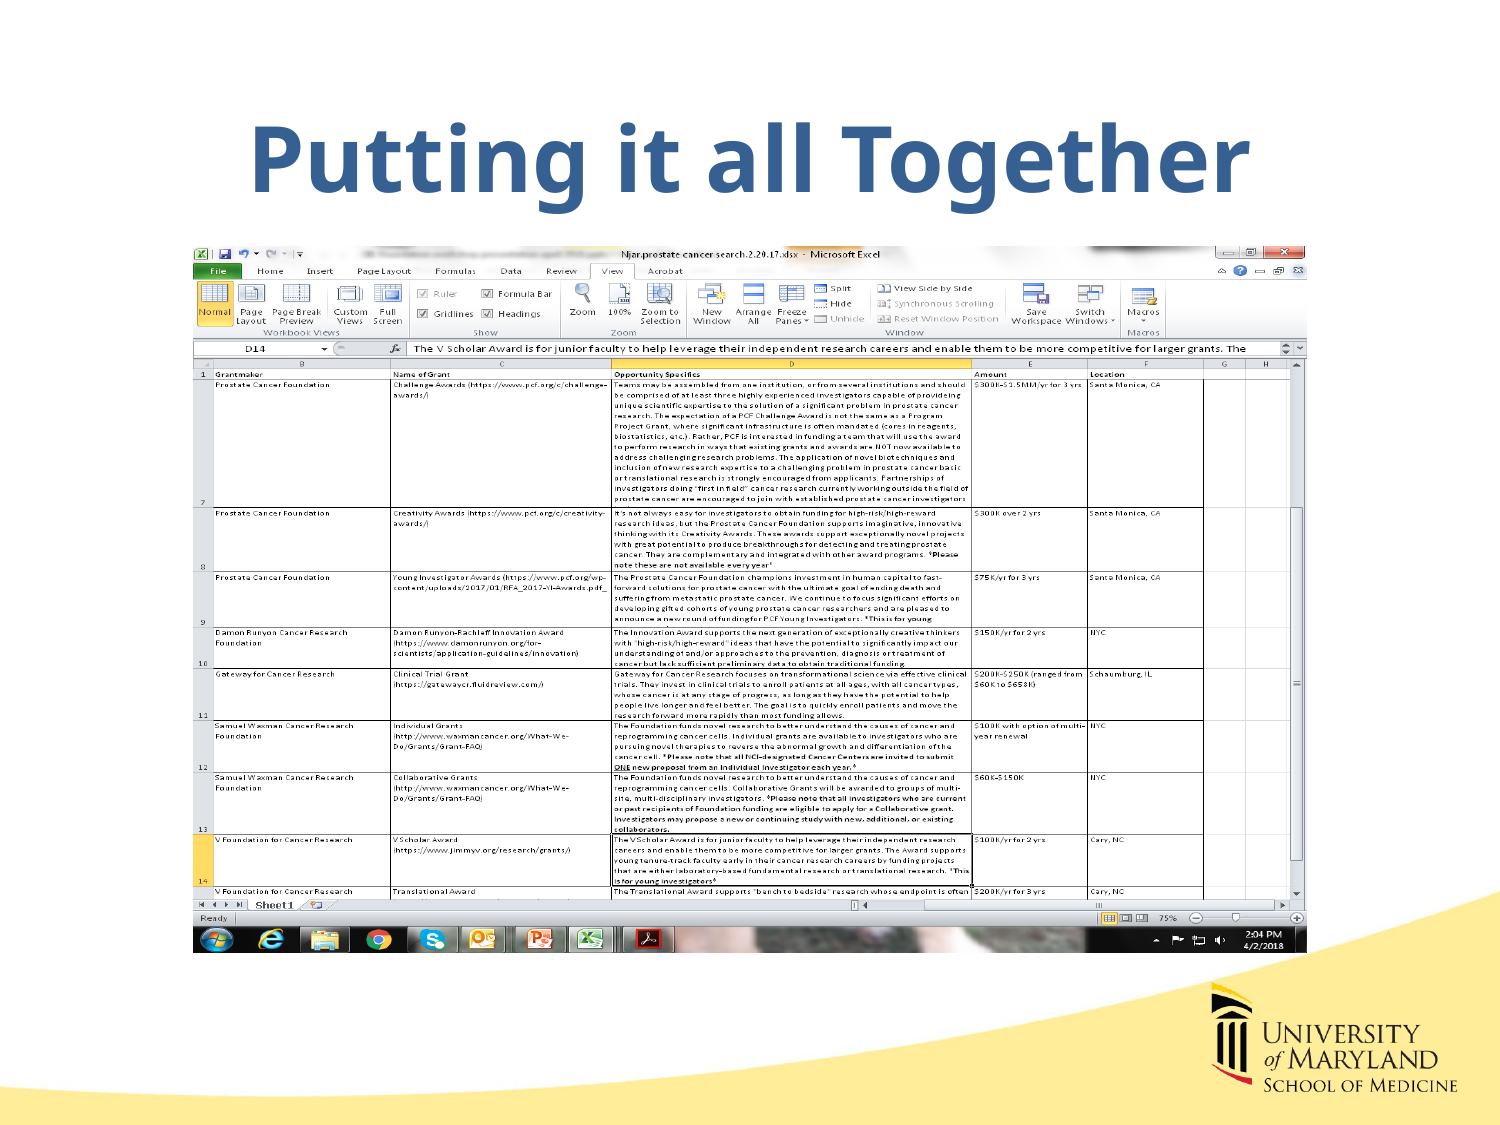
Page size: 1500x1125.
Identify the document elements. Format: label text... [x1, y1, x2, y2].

picture [0, 0, 1500, 1125]
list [193, 245, 1307, 953]
title Putting it all Together [75, 62, 1425, 250]
